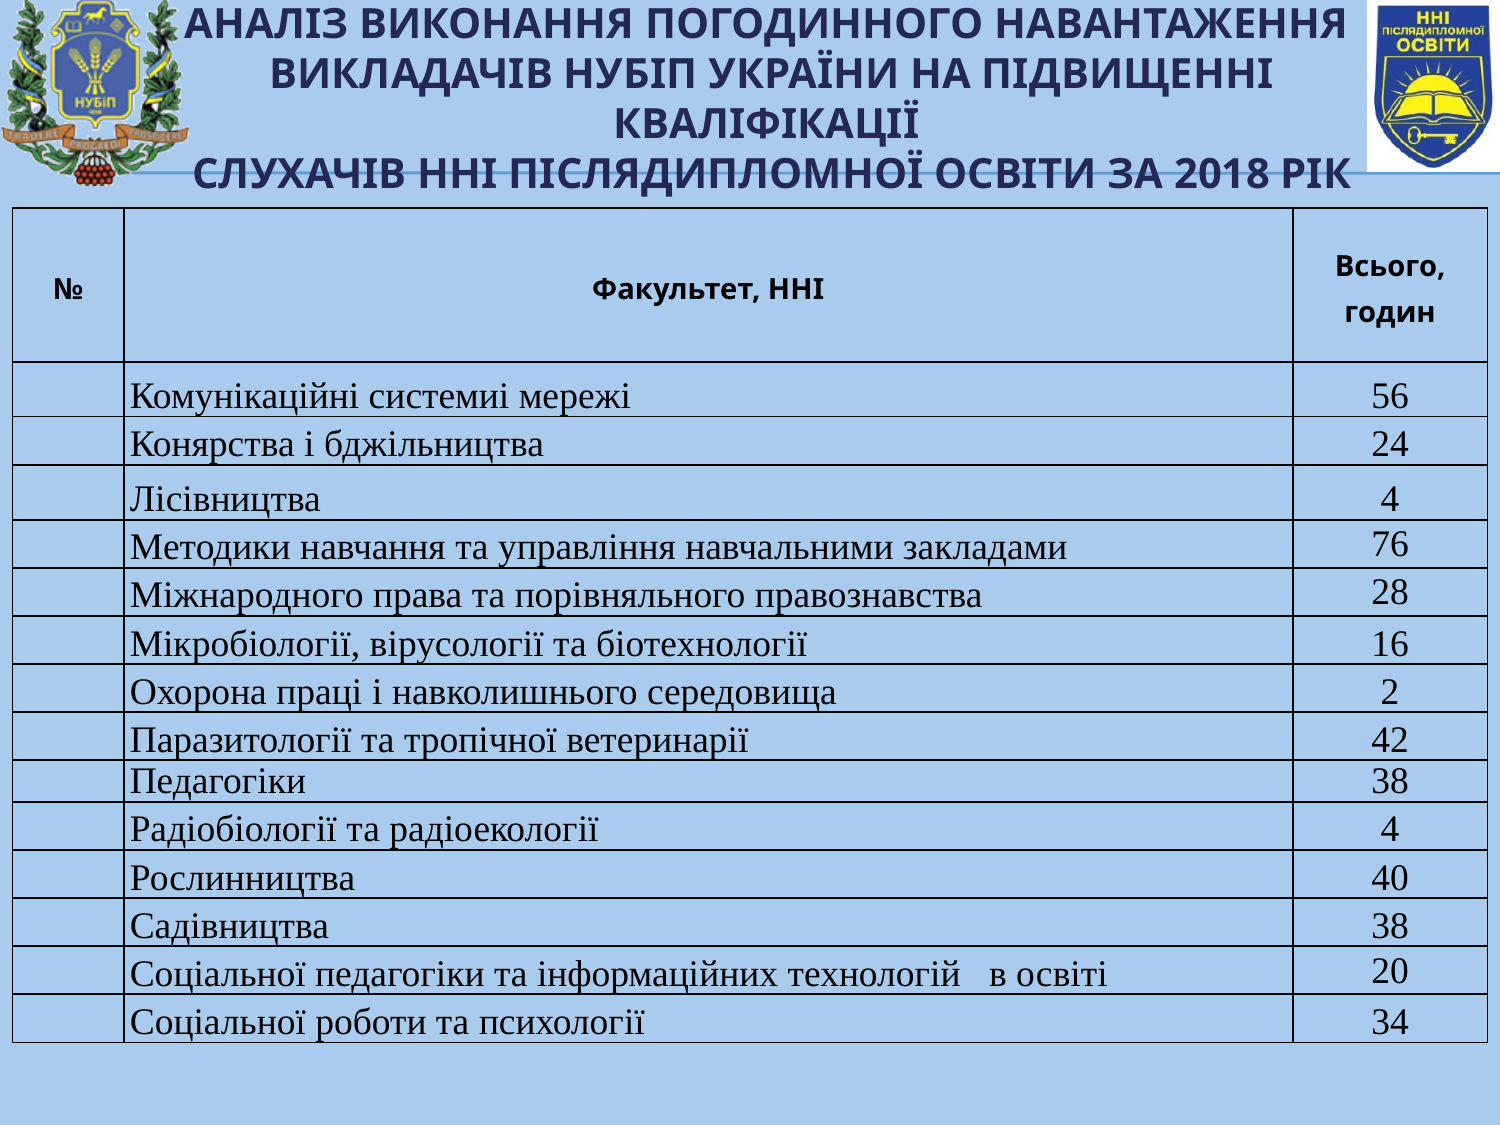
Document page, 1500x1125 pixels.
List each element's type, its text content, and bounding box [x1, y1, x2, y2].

table_cell [13, 713, 123, 759]
table_cell Лісівництва [125, 466, 1292, 519]
table_cell Методики навчання та управління навчальними закладами [125, 521, 1292, 567]
table_header № [13, 209, 123, 361]
table_cell 16 [1294, 617, 1487, 663]
table_cell Міжнародного права та порівняльного правознавства [125, 569, 1292, 615]
table_cell [13, 617, 123, 663]
table_cell Охорона праці і навколишнього середовища [125, 665, 1292, 711]
title Аналіз виконання погодинного навантаження викладачів НУБіП України на підвищенні кваліфікації слухачів нні післядипломної освіти за 2018 рік [217, 30, 1357, 164]
table_header Факультет, ННІ [125, 209, 1292, 361]
table_cell 28 [1294, 569, 1487, 615]
picture [0, 0, 208, 186]
table_cell Мікробіології, вірусології та біотехнології [125, 617, 1292, 663]
table_cell [13, 569, 123, 615]
table_cell Конярства і бджільництва [125, 417, 1292, 464]
table_cell 2 [1294, 665, 1487, 711]
table_cell [13, 899, 123, 945]
table_cell 42 [1294, 713, 1487, 759]
table_cell [13, 761, 123, 801]
table_cell Комунікаційні системиі мережі [125, 363, 1292, 416]
table_cell 40 [1294, 851, 1487, 897]
table_cell Соціальної педагогіки та інформаційних технологій в освіті [125, 947, 1292, 993]
table_cell 38 [1294, 899, 1487, 945]
table_cell [13, 803, 123, 849]
table_cell Садівництва [125, 899, 1292, 945]
table_cell Рослинництва [125, 851, 1292, 897]
table_cell [13, 851, 123, 897]
table_cell Паразитології та тропічної ветеринарії [125, 713, 1292, 759]
table_cell [13, 466, 123, 519]
table_cell [13, 363, 123, 416]
table_cell 34 [1294, 995, 1487, 1042]
table_cell [13, 947, 123, 993]
table_cell 38 [1294, 761, 1487, 801]
table_cell 76 [1294, 521, 1487, 567]
table_cell [13, 417, 123, 464]
table_cell [13, 995, 123, 1042]
table_cell [13, 665, 123, 711]
table_cell Радіобіології та радіоекології [125, 803, 1292, 849]
table_cell Соціальної роботи та психології [125, 995, 1292, 1042]
table_cell 56 [1294, 363, 1487, 416]
picture [1367, 0, 1500, 173]
table_cell 4 [1294, 803, 1487, 849]
table_cell [13, 521, 123, 567]
table_cell 4 [1294, 466, 1487, 519]
table_cell 20 [1294, 947, 1487, 993]
table_header Всього, годин [1294, 209, 1487, 361]
table_cell Педагогіки [125, 761, 1292, 801]
table_cell 24 [1294, 417, 1487, 464]
